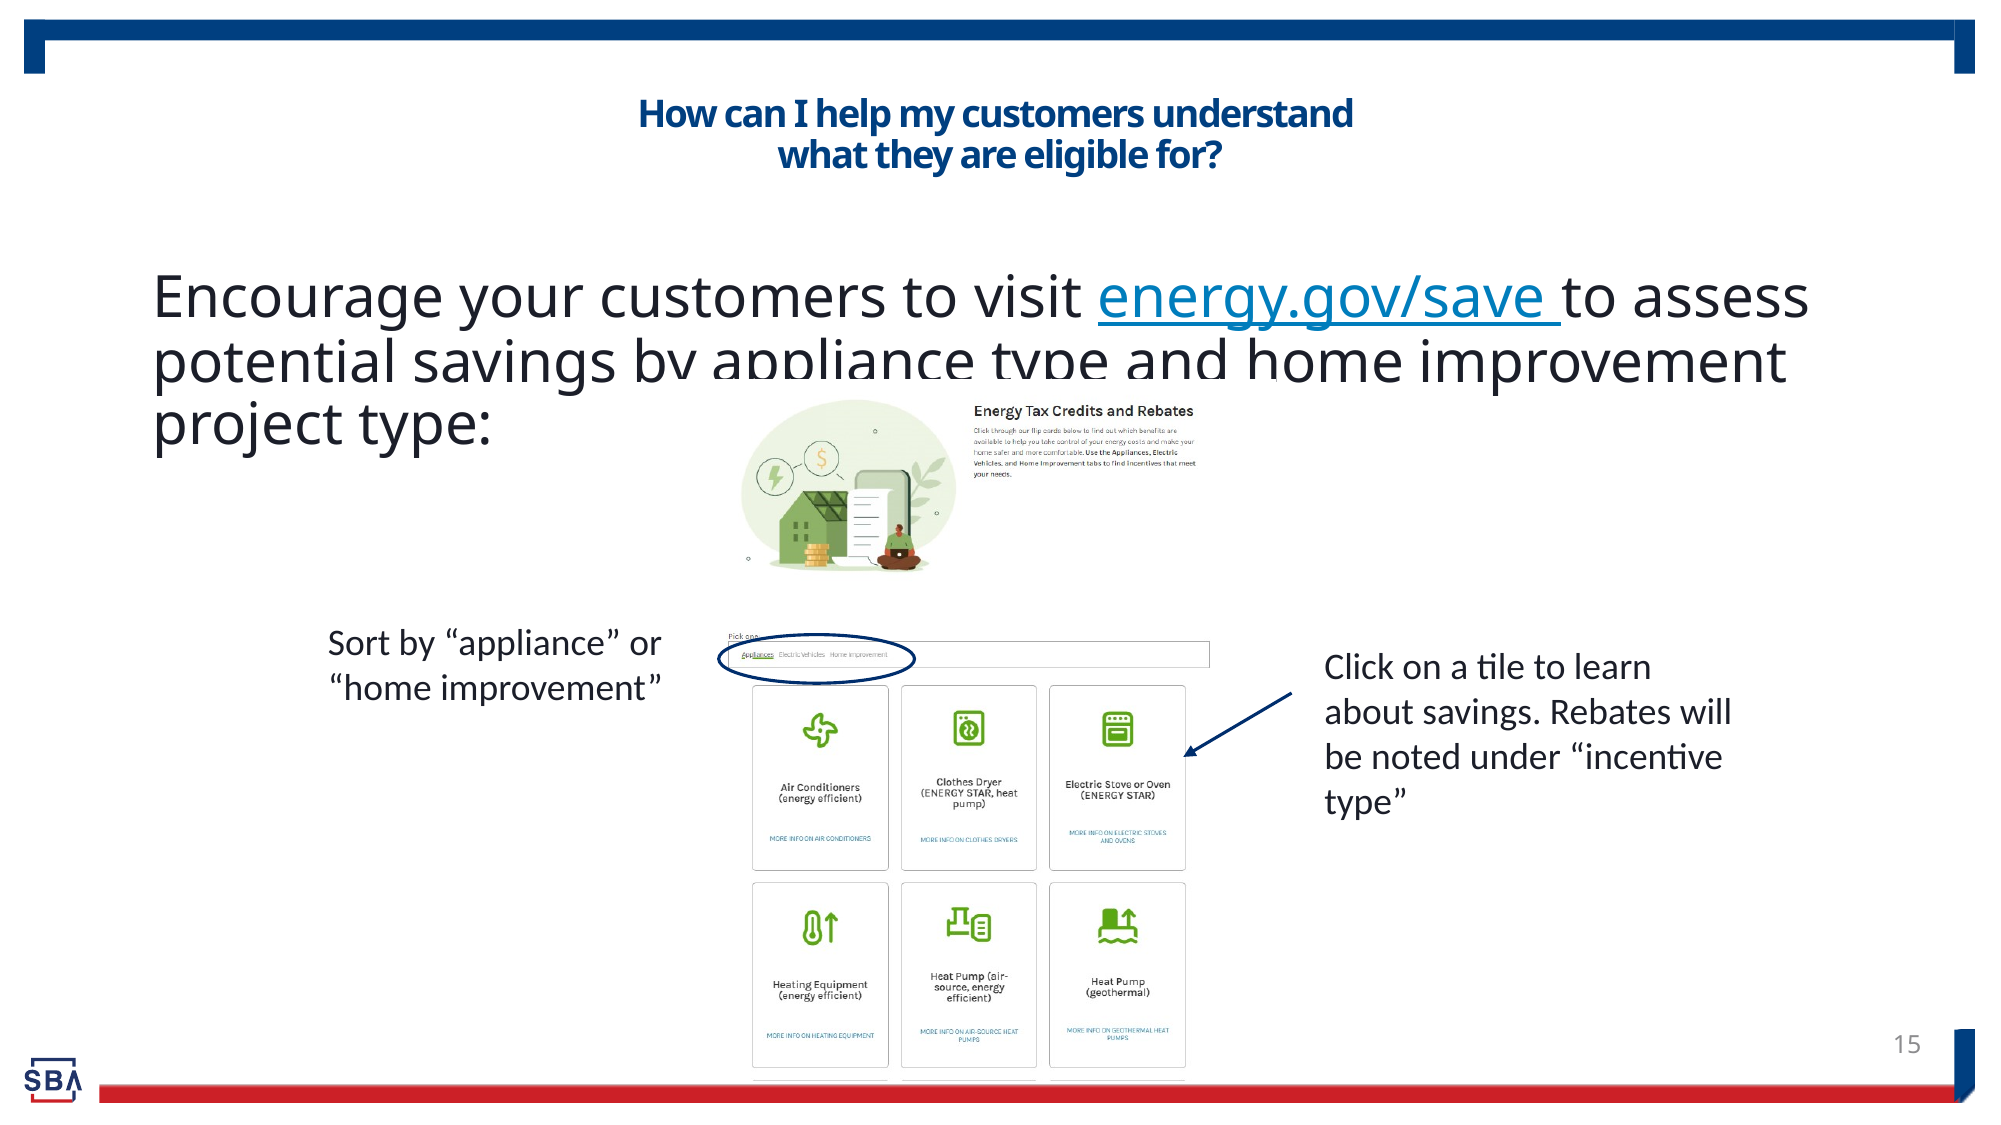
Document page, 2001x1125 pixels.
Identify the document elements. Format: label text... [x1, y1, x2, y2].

list Encourage your customers to visit energy.gov/save to assess potential savings by appliance type and home improvement project type: [137, 253, 1863, 1017]
text_box Click on a tile to learn about savings. Rebates will be noted under “incentive type” [1309, 634, 1749, 830]
slide_number 15 [1486, 1016, 1937, 1076]
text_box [1183, 692, 1292, 757]
title How can I help my customers understand what they are eligible for? [137, 87, 1863, 186]
text_box Sort by “appliance” or “home improvement” [313, 610, 662, 716]
picture [662, 379, 1276, 1081]
